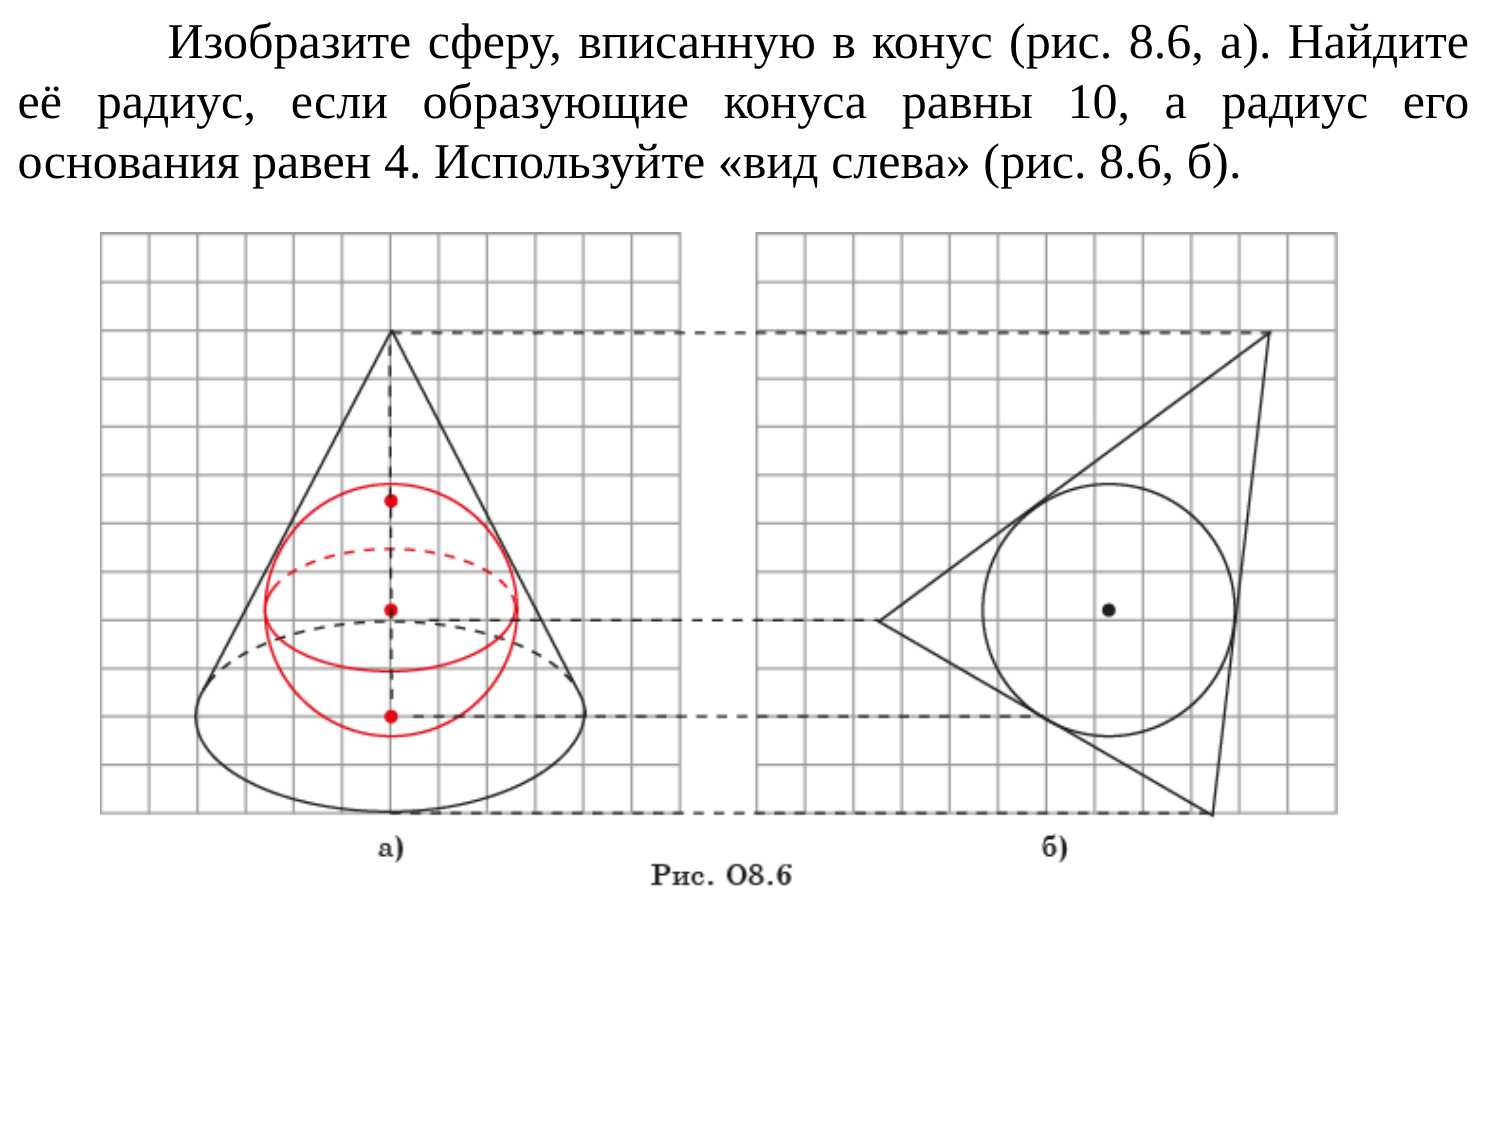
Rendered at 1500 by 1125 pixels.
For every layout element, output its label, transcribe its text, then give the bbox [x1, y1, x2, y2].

picture [100, 232, 1338, 894]
text_box Изобразите сферу, вписанную в конус (рис. 8.6, а). Найдите её радиус, если образующие конуса равны 10, а радиус его основания равен 4. Используйте «вид слева» (рис. 8.6, б). [3, 0, 1500, 196]
